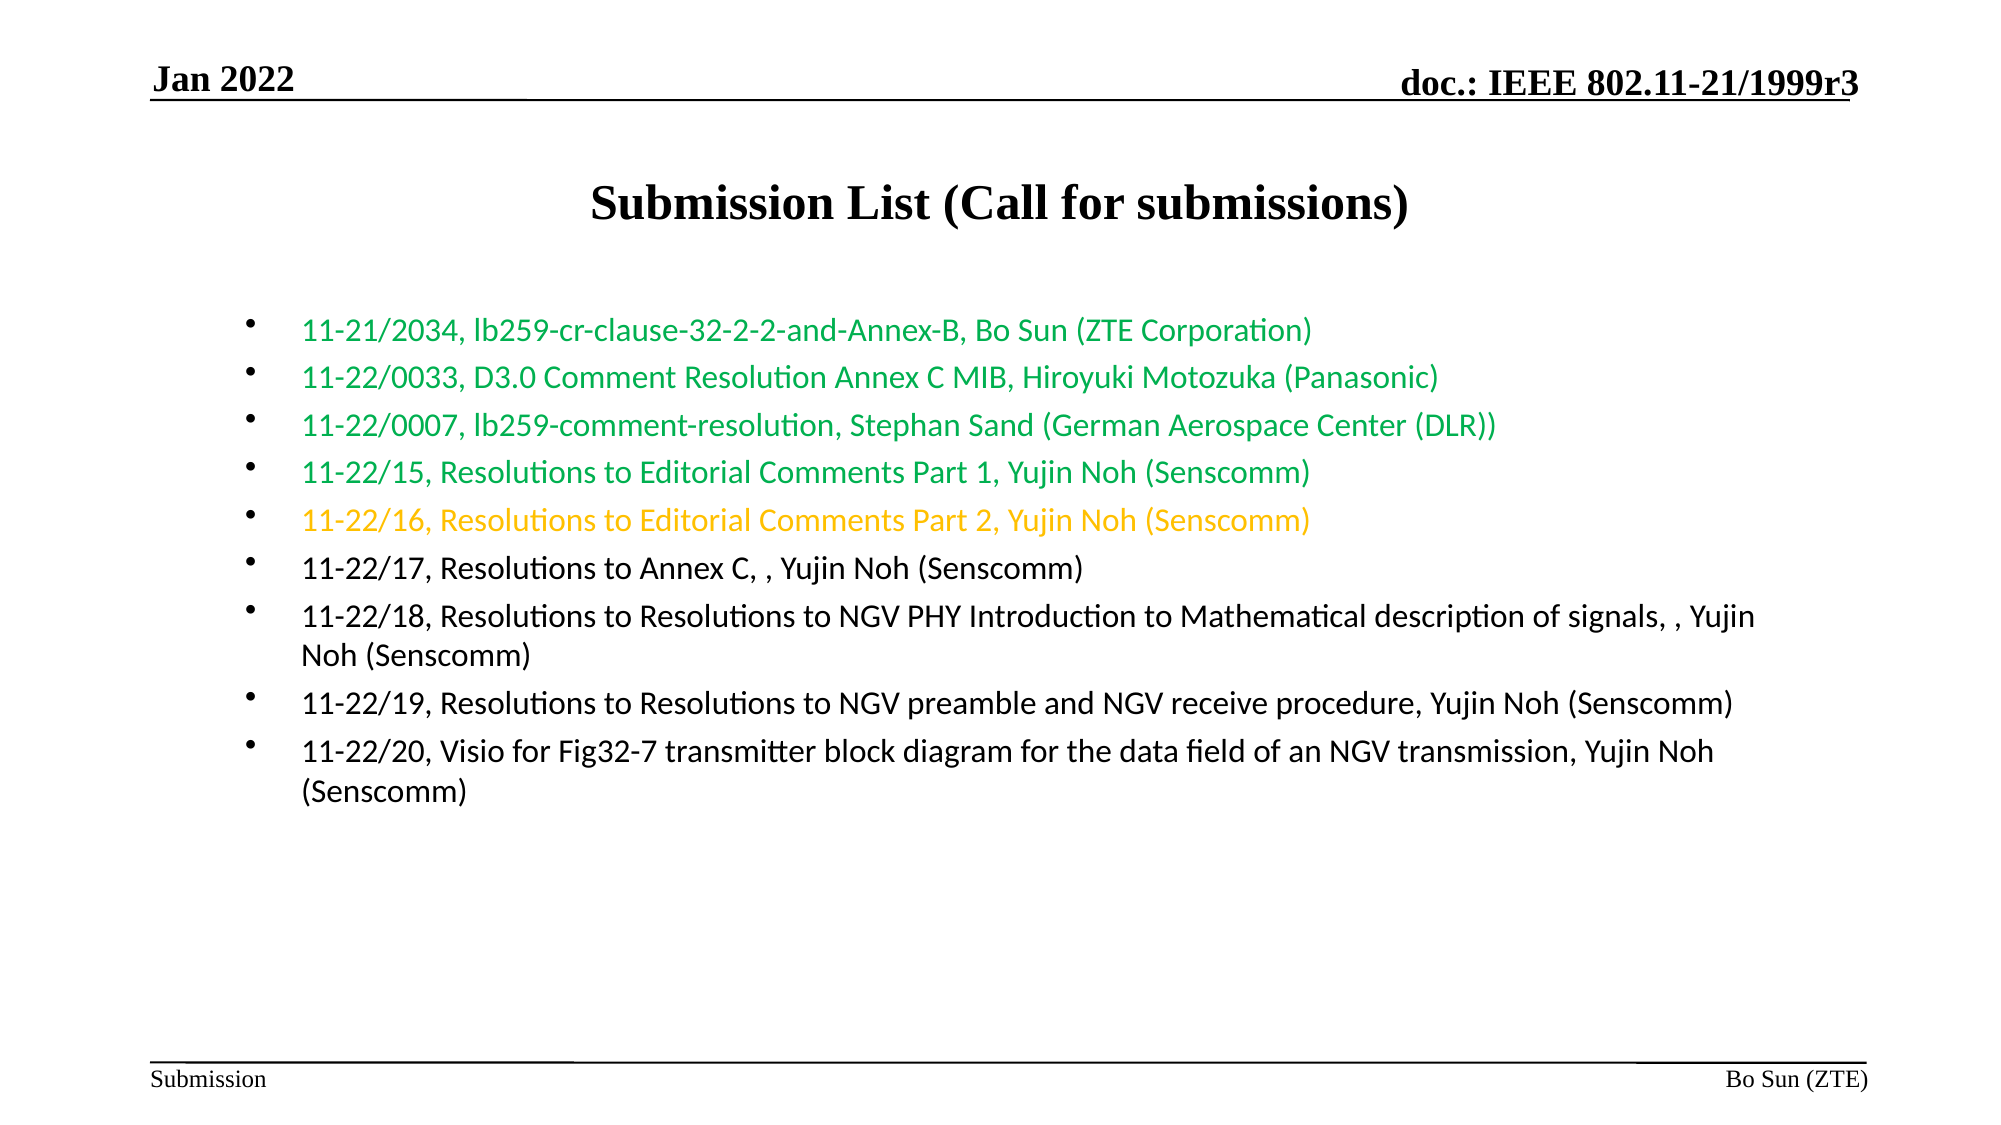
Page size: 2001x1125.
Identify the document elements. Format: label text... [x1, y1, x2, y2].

list 11-21/2034, lb259-cr-clause-32-2-2-and-Annex-B, Bo Sun (ZTE Corporation) 11-22/0033, D3.0 Comment Resolution Annex C MIB, Hiroyuki Motozuka (Panasonic) 11-22/0007, lb259-comment-resolution, Stephan Sand (German Aerospace Center (DLR)) 11-22/15, Resolutions to Editorial Comments Part 1, Yujin Noh (Senscomm) 11-22/16, Resolutions to Editorial Comments Part 2, Yujin Noh (Senscomm) 11-22/17, Resolutions to Annex C, , Yujin Noh (Senscomm) 11-22/18, Resolutions to Resolutions to NGV PHY Introduction to Mathematical description of signals, , Yujin Noh (Senscomm) 11-22/19, Resolutions to Resolutions to NGV preamble and NGV receive procedure, Yujin Noh (Senscomm) 11-22/20, Visio for Fig32-7 transmitter block diagram for the data field of an NGV transmission, Yujin Noh (Senscomm) [154, 299, 1831, 1051]
title Submission List (Call for submissions) [149, 112, 1850, 288]
footer Bo Sun (ZTE) [1171, 1061, 1869, 1093]
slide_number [152, 54, 563, 100]
